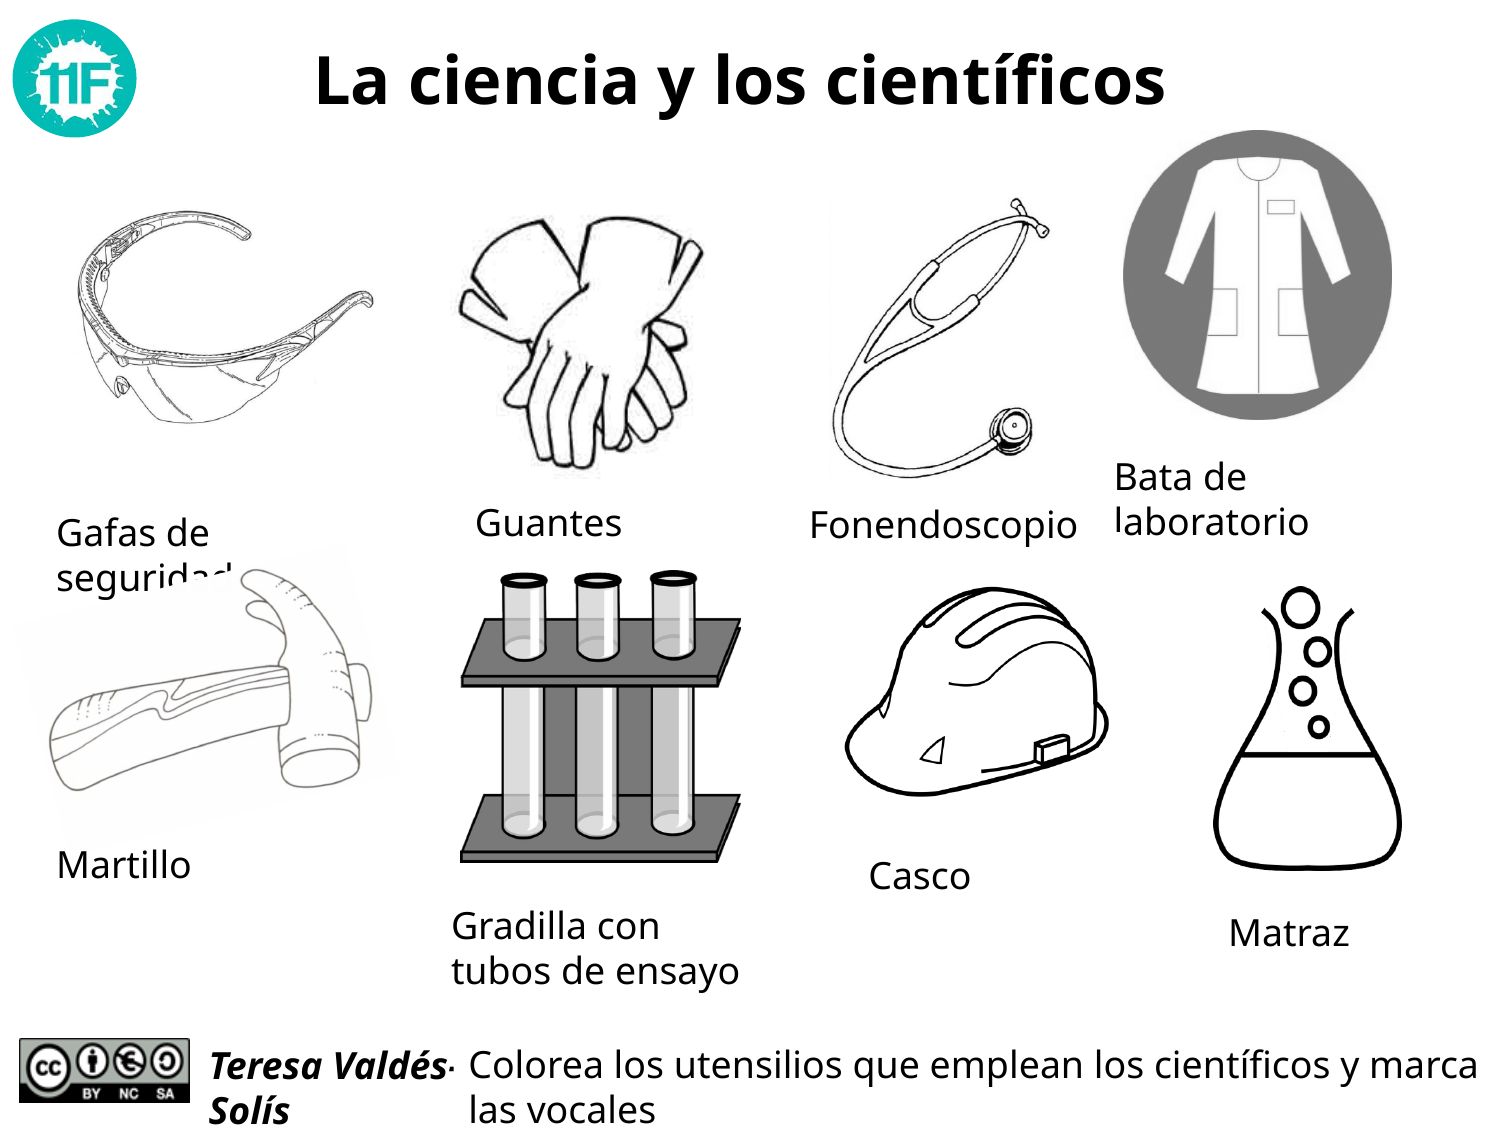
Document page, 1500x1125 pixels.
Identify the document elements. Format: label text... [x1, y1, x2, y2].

text_box La ciencia y los científicos [146, 30, 1335, 126]
picture [460, 570, 741, 863]
picture [12, 19, 137, 138]
text_box Bata de laboratorio [1098, 445, 1437, 551]
text_box Martillo [41, 834, 380, 894]
text_box Colorea los utensilios que emplean los científicos y marca las vocales [453, 1033, 1500, 1125]
picture [1213, 586, 1402, 871]
text_box Guantes [460, 491, 799, 552]
text_box Teresa Valdés-Solís [193, 1034, 453, 1125]
text_box Matraz [1213, 901, 1459, 962]
text_box Casco [853, 858, 1099, 905]
text_box Gafas de seguridad [41, 501, 380, 607]
picture [19, 1038, 190, 1103]
text_box Gradilla con tubos de ensayo [436, 894, 762, 1000]
picture [13, 527, 400, 870]
picture [1123, 130, 1392, 421]
picture [450, 203, 723, 479]
picture [829, 197, 1067, 479]
text_box Fonendoscopio [793, 493, 1132, 554]
picture [62, 184, 393, 446]
picture [829, 531, 1125, 852]
